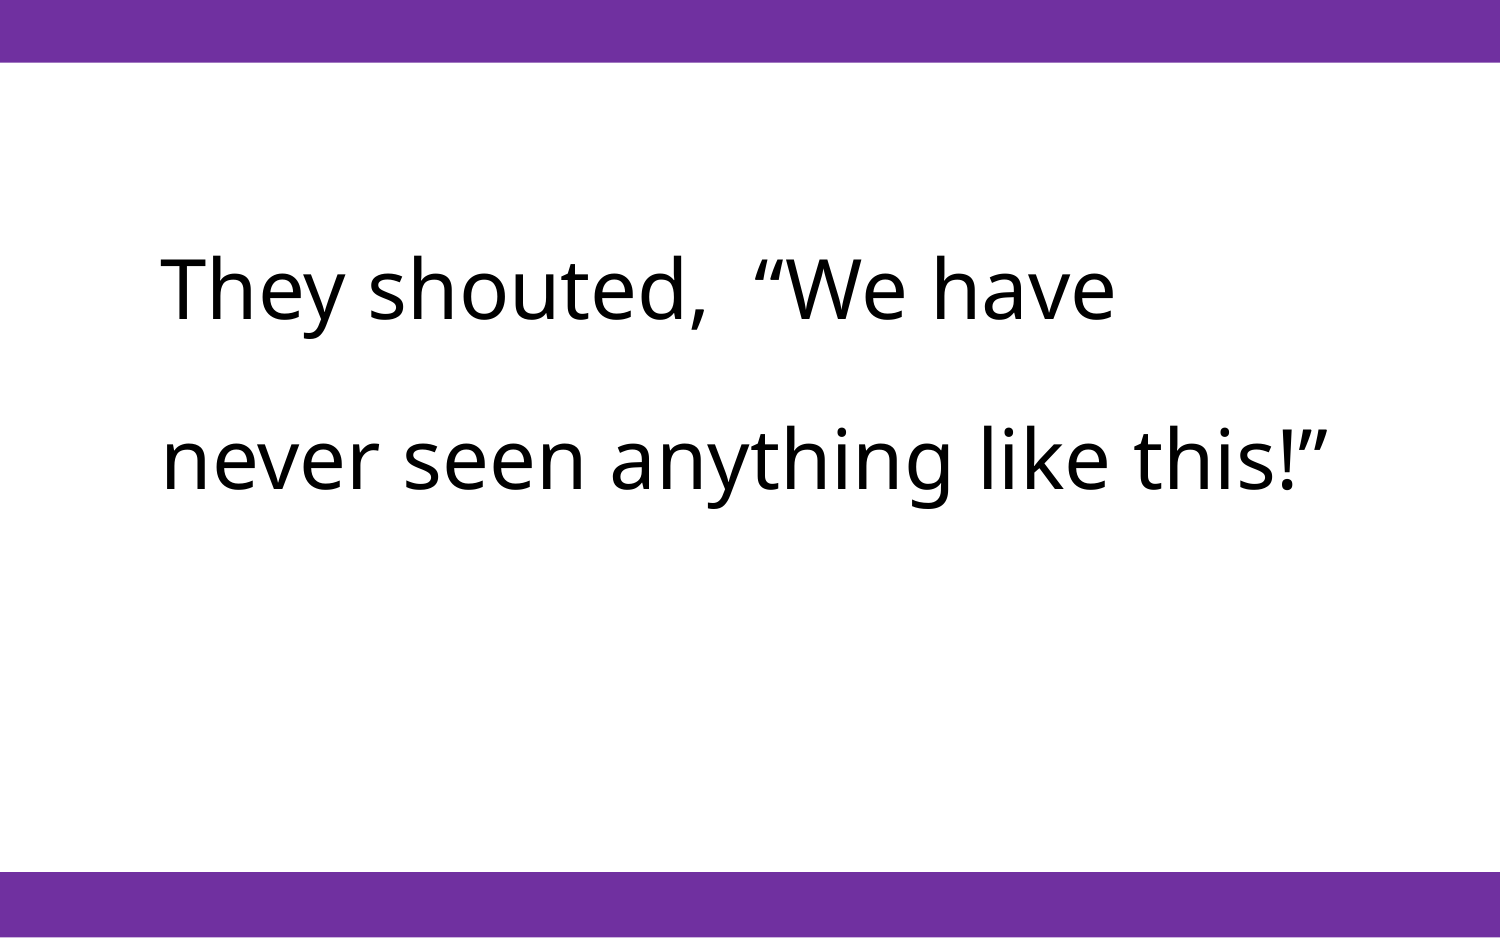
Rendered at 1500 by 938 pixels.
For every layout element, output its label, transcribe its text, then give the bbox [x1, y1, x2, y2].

text_box [0, 0, 1500, 64]
text_box They shouted, “We have never seen anything like this!” [149, 180, 1403, 680]
text_box [0, 871, 1500, 938]
